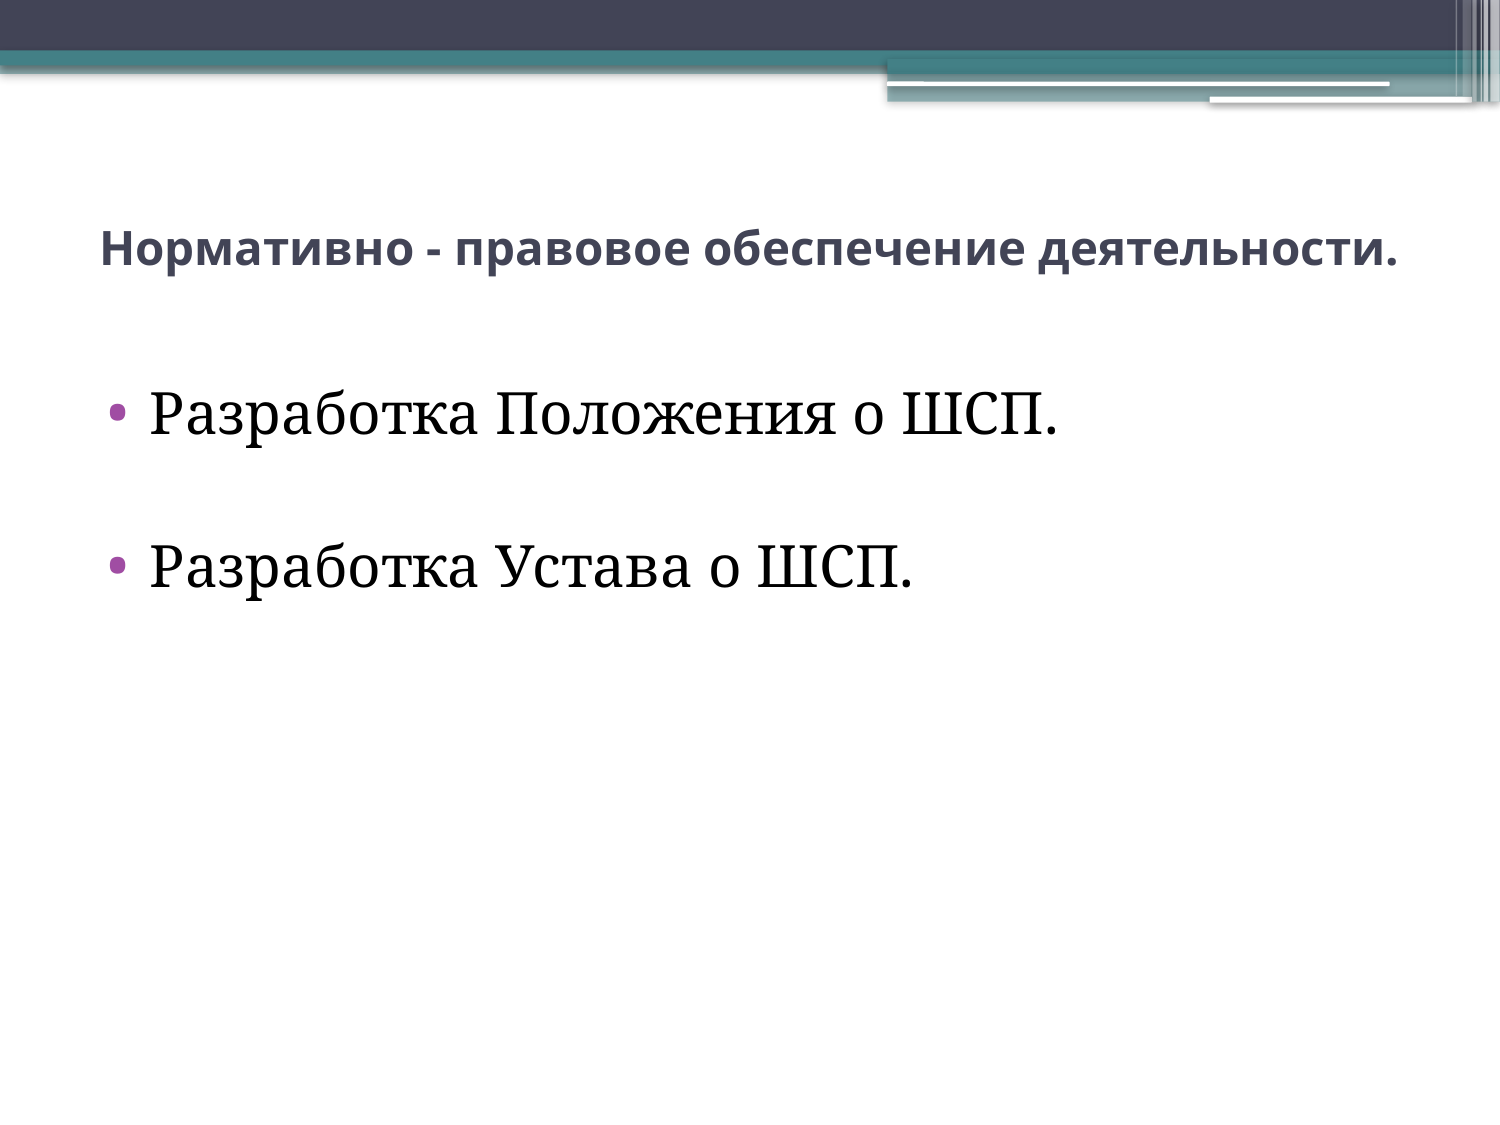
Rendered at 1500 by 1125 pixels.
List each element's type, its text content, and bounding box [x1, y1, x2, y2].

list Разработка Положения о ШСП. Разработка Устава о ШСП. [75, 368, 1425, 1079]
title Нормативно - правовое обеспечение деятельности. [75, 187, 1425, 363]
